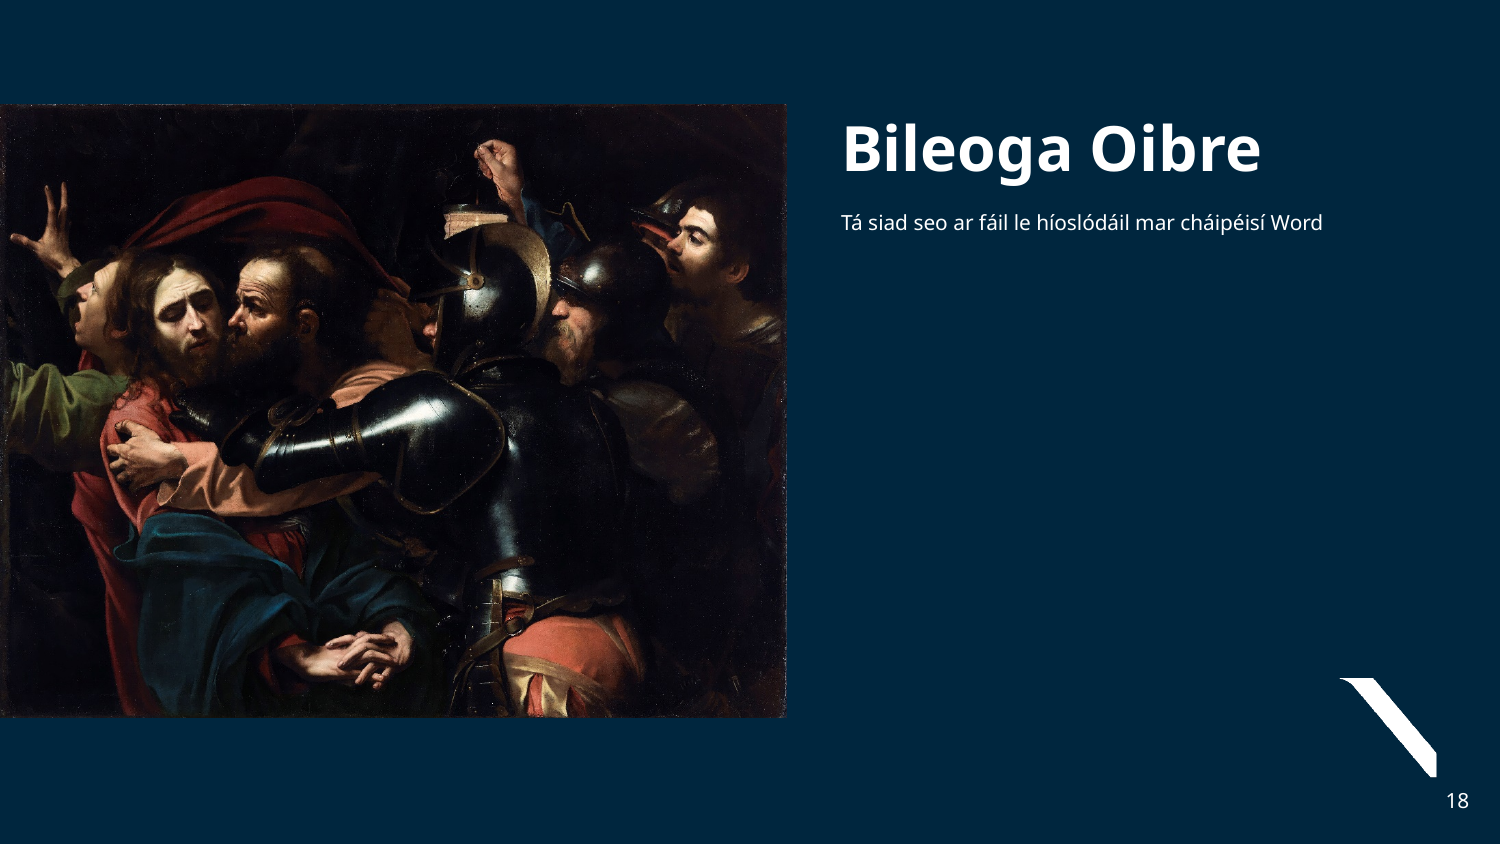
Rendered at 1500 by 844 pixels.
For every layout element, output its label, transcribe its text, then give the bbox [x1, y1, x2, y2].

picture [1337, 675, 1440, 781]
slide_number 18 [1394, 769, 1484, 834]
title Bileoga Oibre Tá siad seo ar fáil le híoslódáil mar cháipéisí Word [826, 94, 1444, 688]
picture [0, 103, 787, 719]
